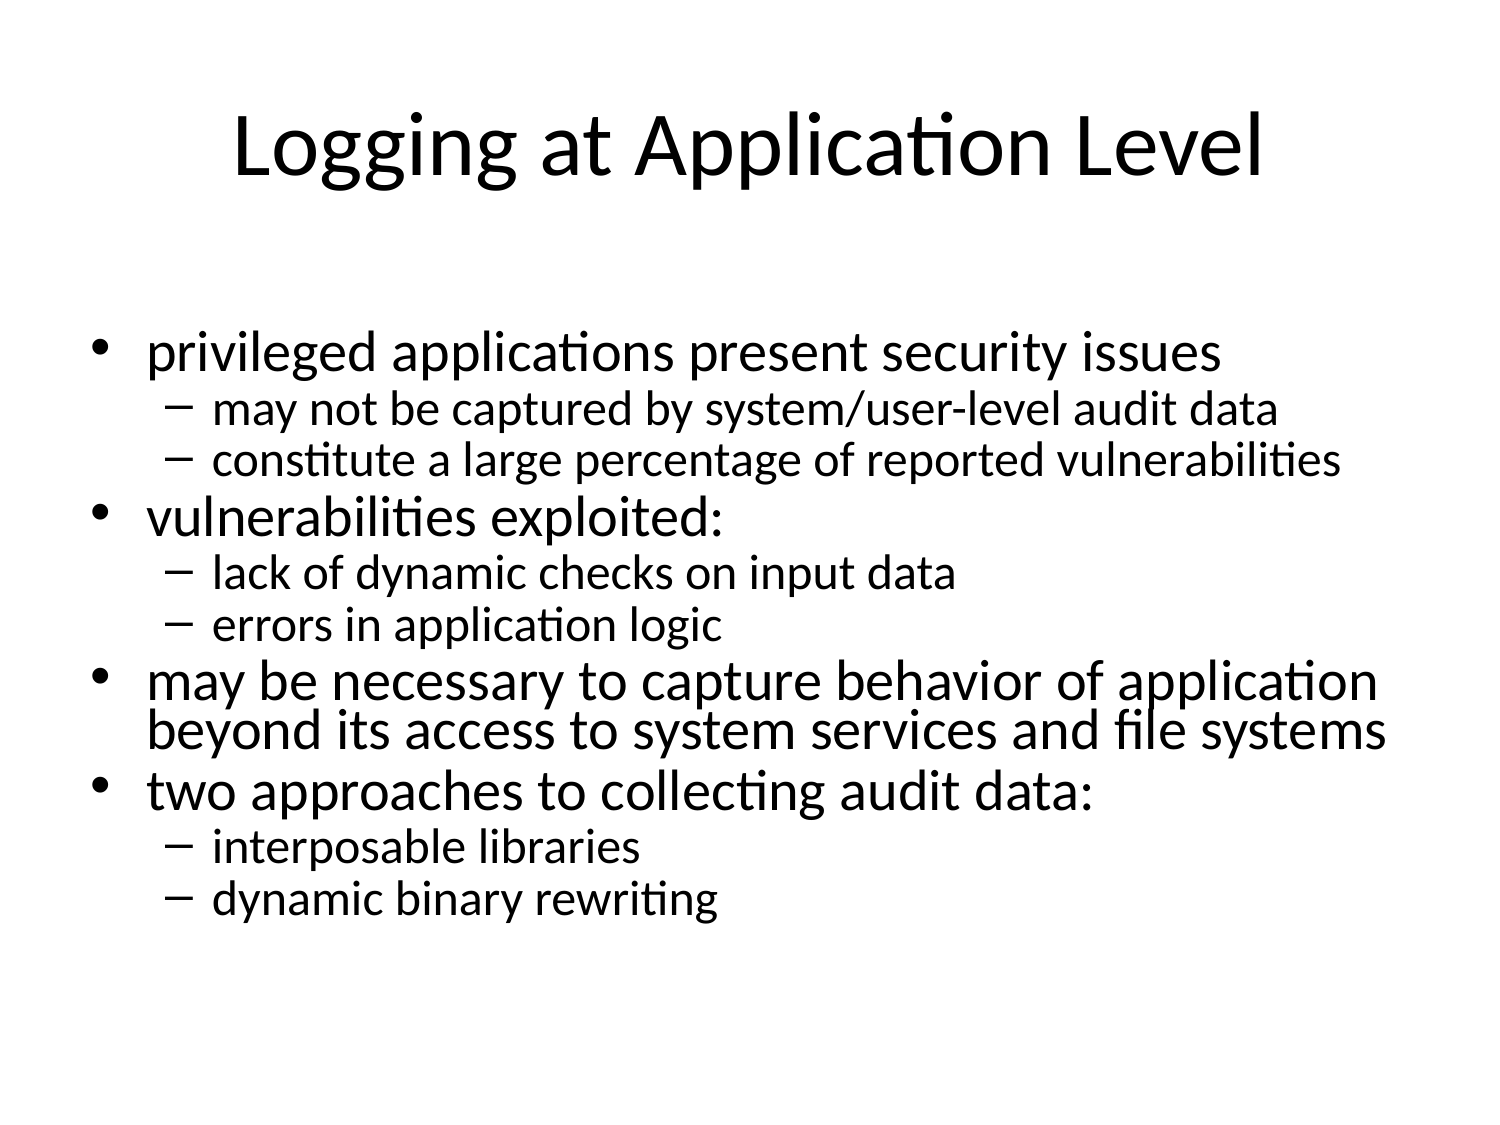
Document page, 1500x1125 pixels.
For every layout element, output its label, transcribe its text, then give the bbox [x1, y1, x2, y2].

title Logging at Application Level [75, 45, 1425, 233]
list privileged applications present security issues may not be captured by system/user-level audit data constitute a large percentage of reported vulnerabilities vulnerabilities exploited: lack of dynamic checks on input data errors in application logic may be necessary to capture behavior of application beyond its access to system services and file systems two approaches to collecting audit data: interposable libraries dynamic binary rewriting [75, 324, 1463, 1050]
